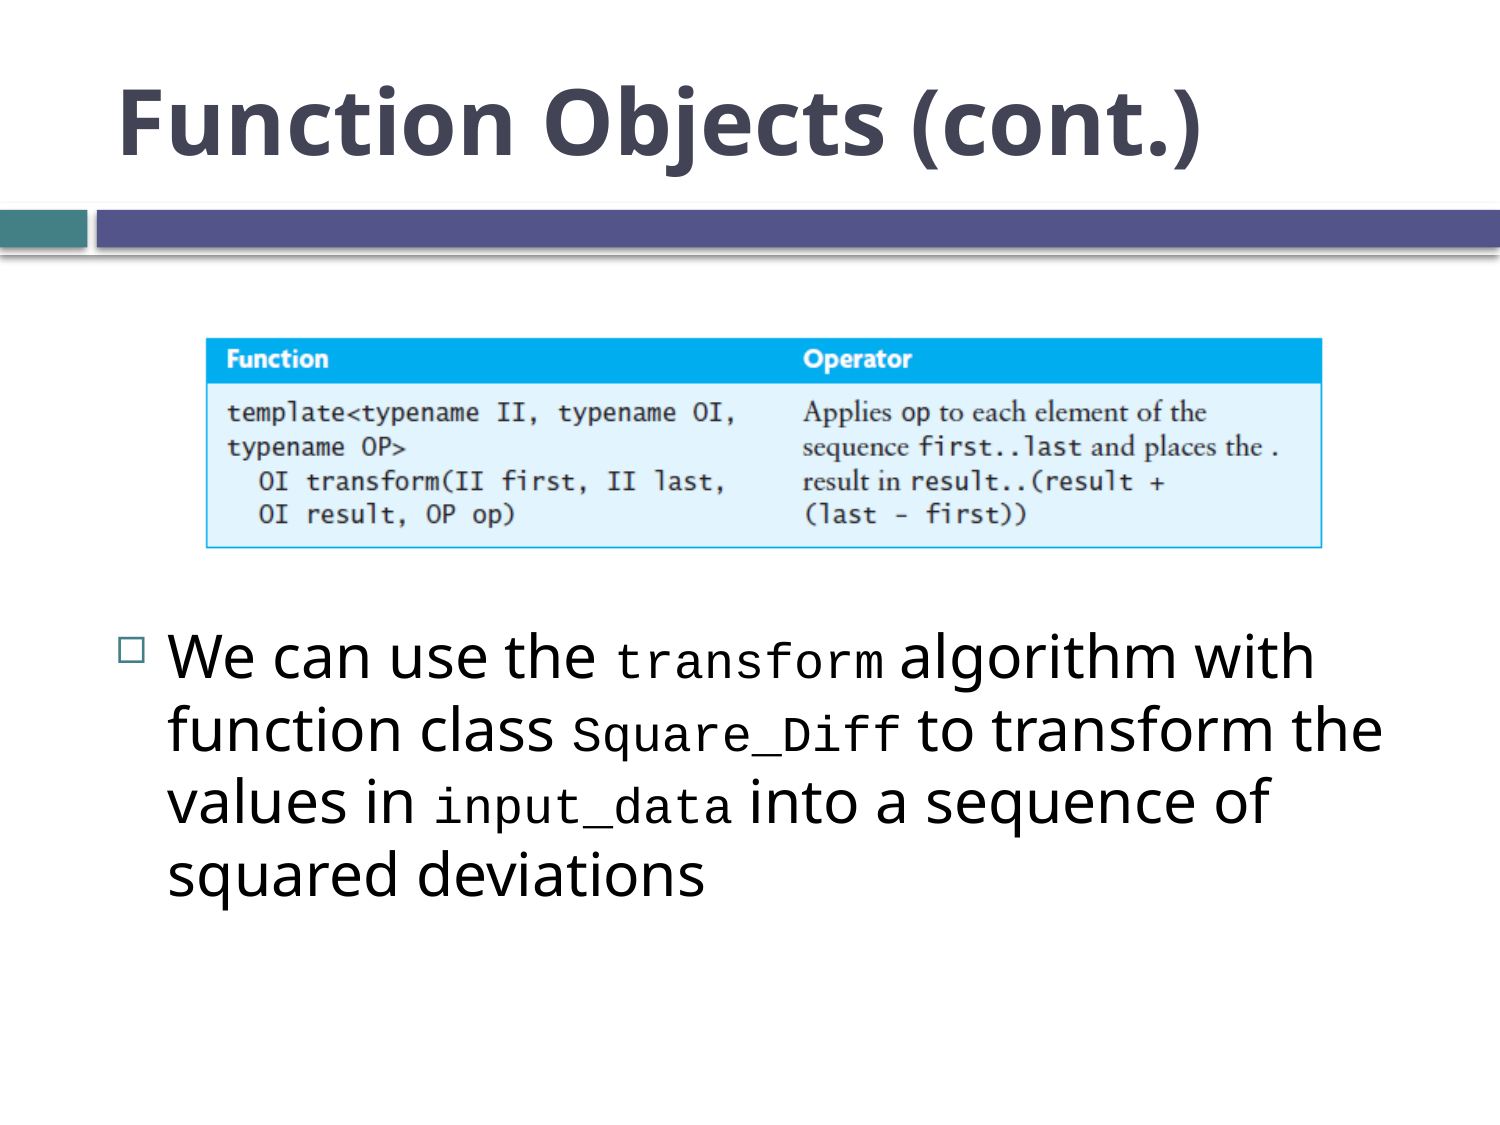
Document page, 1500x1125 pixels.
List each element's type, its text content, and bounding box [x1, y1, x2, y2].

picture [199, 332, 1335, 559]
title Function Objects (cont.) [100, 37, 1439, 201]
list We can use the transform algorithm with function class Square_Diff to transform the values in input_data into a sequence of squared deviations [100, 262, 1439, 1063]
